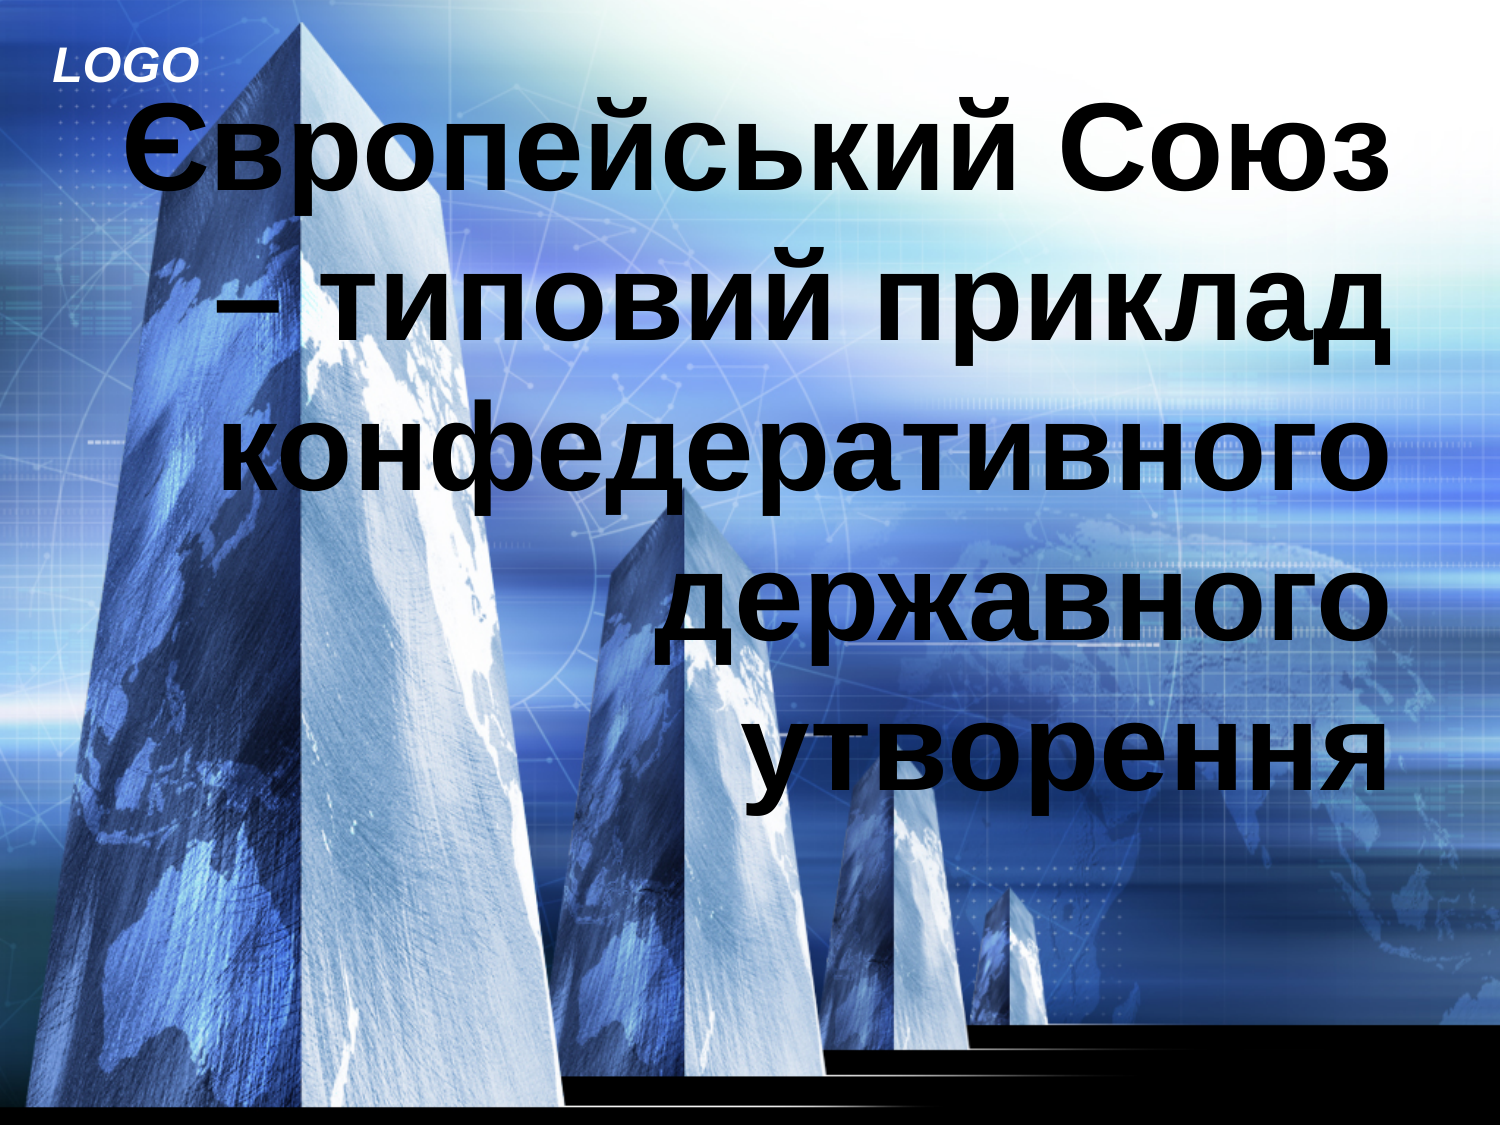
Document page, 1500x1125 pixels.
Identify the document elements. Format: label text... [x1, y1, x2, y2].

picture [0, 0, 1500, 1125]
title Європейський Союз – типовий приклад конфедеративного державного утворення [34, 363, 1409, 519]
